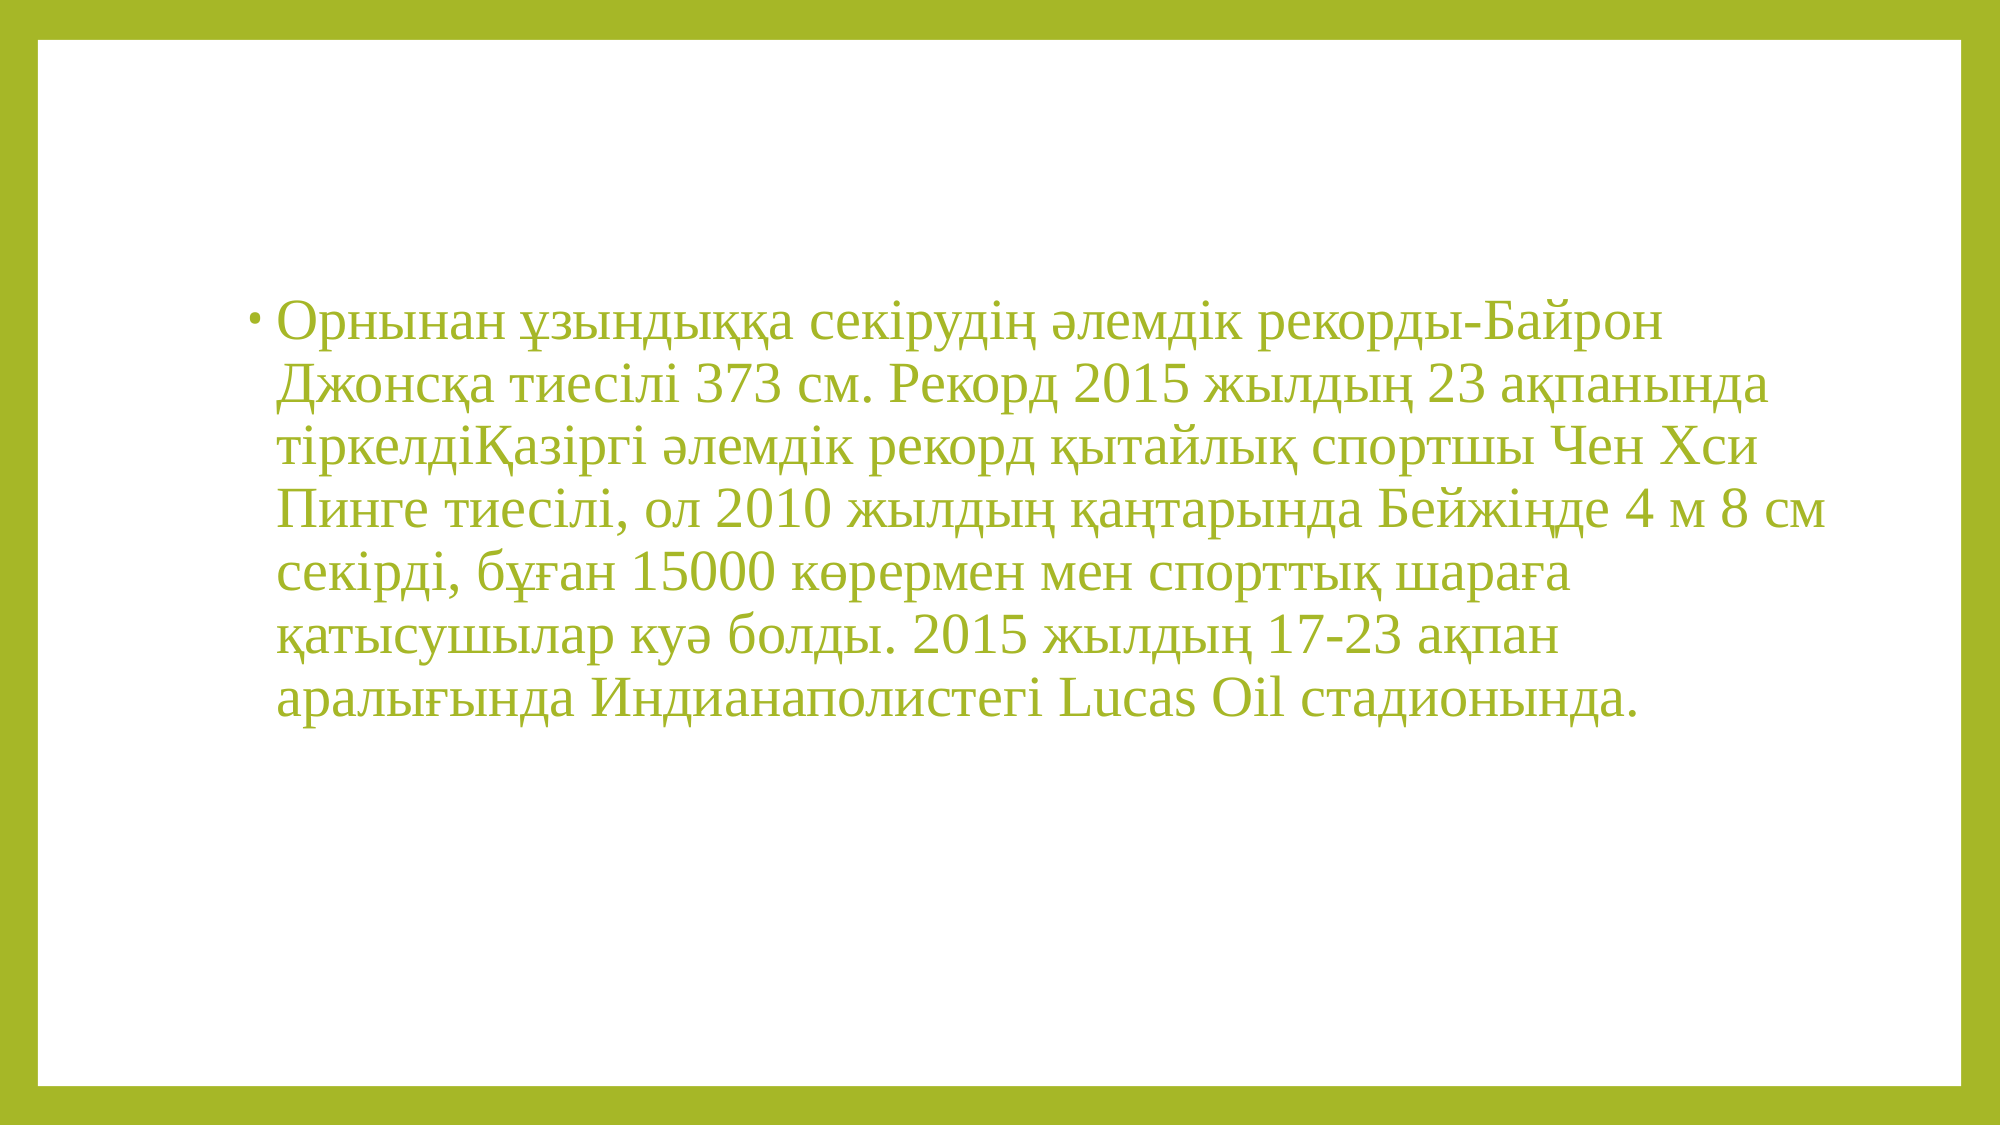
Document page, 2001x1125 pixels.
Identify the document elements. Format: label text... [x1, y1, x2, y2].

list Орнынан ұзындыққа секірудің әлемдік рекорды-Байрон Джонсқа тиесілі 373 см. Рекорд 2015 жылдың 23 ақпанында тіркелдіҚазіргі әлемдік рекорд қытайлық спортшы Чен Хси Пинге тиесілі, ол 2010 жылдың қаңтарында Бейжіңде 4 м 8 см секірді, бұған 15000 көрермен мен спорттық шараға қатысушылар куә болды. 2015 жылдың 17-23 ақпан аралығында Индианаполистегі Lucas Oil стадионында. [223, 281, 1844, 944]
